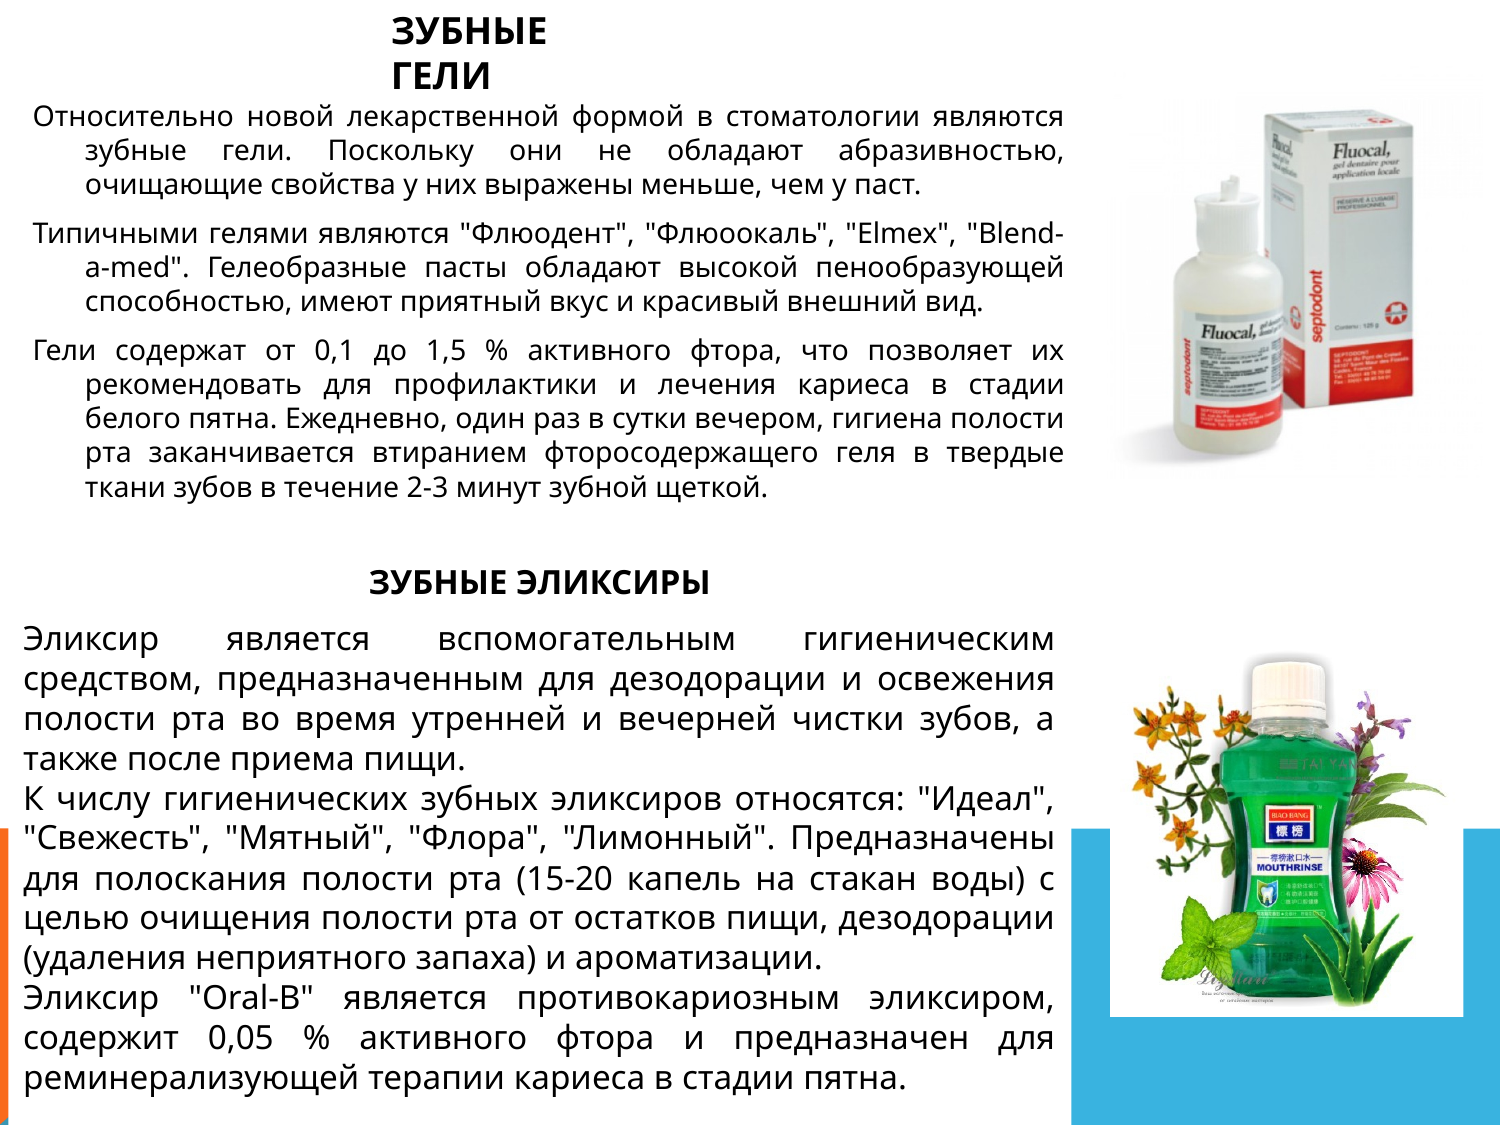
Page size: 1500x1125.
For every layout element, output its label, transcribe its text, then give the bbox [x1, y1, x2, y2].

picture [1109, 633, 1464, 1017]
title Зубные гели [375, 7, 656, 90]
text_box ЗУБНЫЕ ЭЛИКСИРЫ [354, 553, 726, 608]
list Относительно новой лекарственной формой в стоматологии являются зубные гели. Поскольку они не обладают абразивностью, очищающие свойства у них выражены меньше, чем у паст. Типичными гелями являются "Флюодент", "Флюоокаль", "Elmex", "Blend-a-med". Гелеобразные пасты обладают высокой пенообразующей способностью, имеют приятный вкус и красивый внешний вид. Гели содержат от 0,1 до 1,5 % активного фтора, что позволяет их рекомендовать для профилактики и лечения кариеса в стадии белого пятна. Ежедневно, один раз в сутки вечером, гигиена полости рта заканчивается втиранием фторосодержащего геля в твердые ткани зубов в течение 2-3 минут зубной щеткой. [17, 90, 1081, 516]
text_box Эликсир является вспомогательным гигиеническим средством, предназначенным для дезодорации и освежения полости рта во время утренней и вечерней чистки зубов, а также после приема пищи. К числу гигиенических зубных эликсиров относятся: "Идеал", "Свежесть", "Мятный", "Флора", "Лимонный". Предназначены для полоскания полости рта (15-20 капель на стакан воды) с целью очищения полости рта от остатков пищи, дезодорации (удаления неприятного запаха) и ароматизации. Эликсир "Oral-B" является противокариозным эликсиром, содержит 0,05 % активного фтора и предназначен для реминерализующей терапии кариеса в стадии пятна. [6, 608, 1073, 1125]
picture [1107, 66, 1483, 479]
